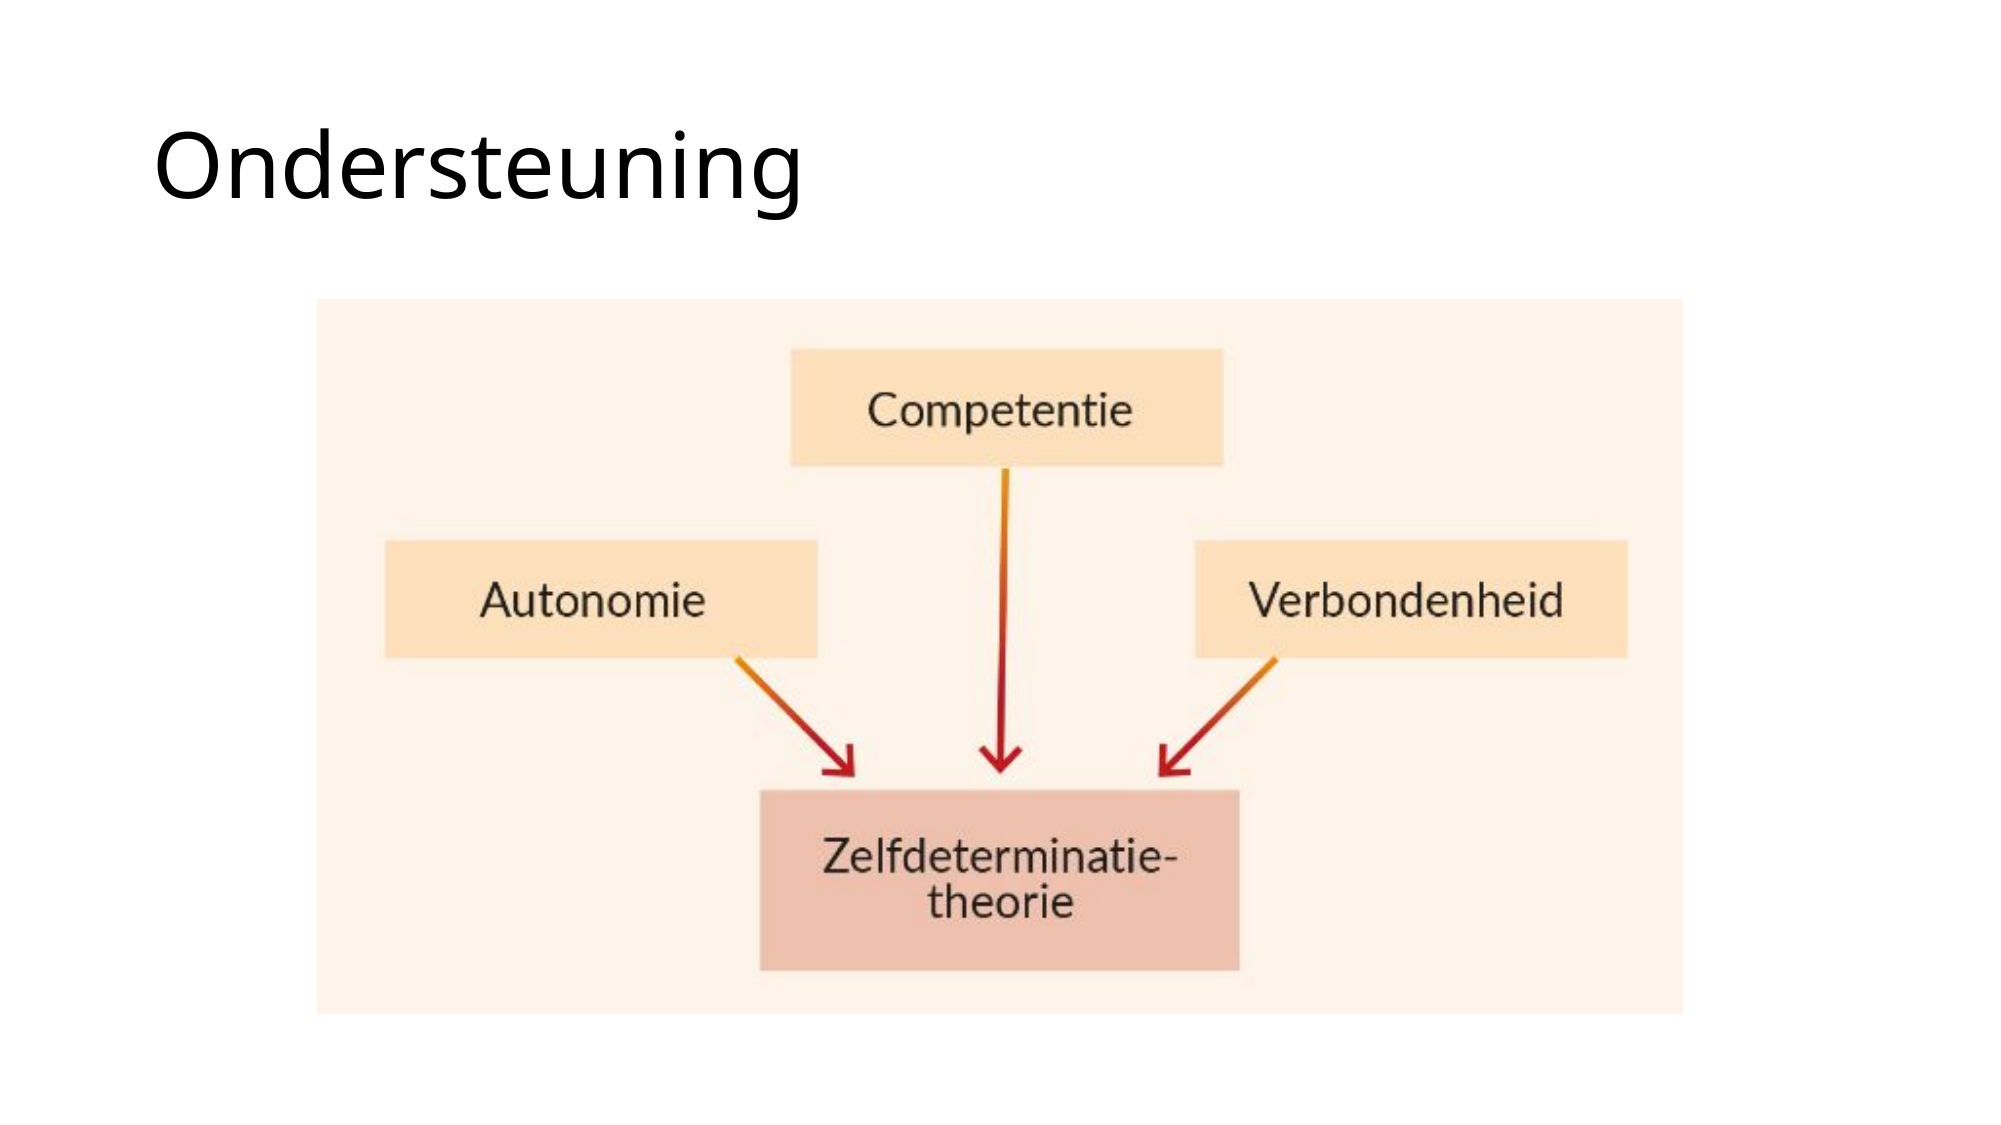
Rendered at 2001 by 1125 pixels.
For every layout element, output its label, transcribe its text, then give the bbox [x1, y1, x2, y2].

title Ondersteuning [137, 59, 1863, 278]
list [317, 299, 1683, 1014]
